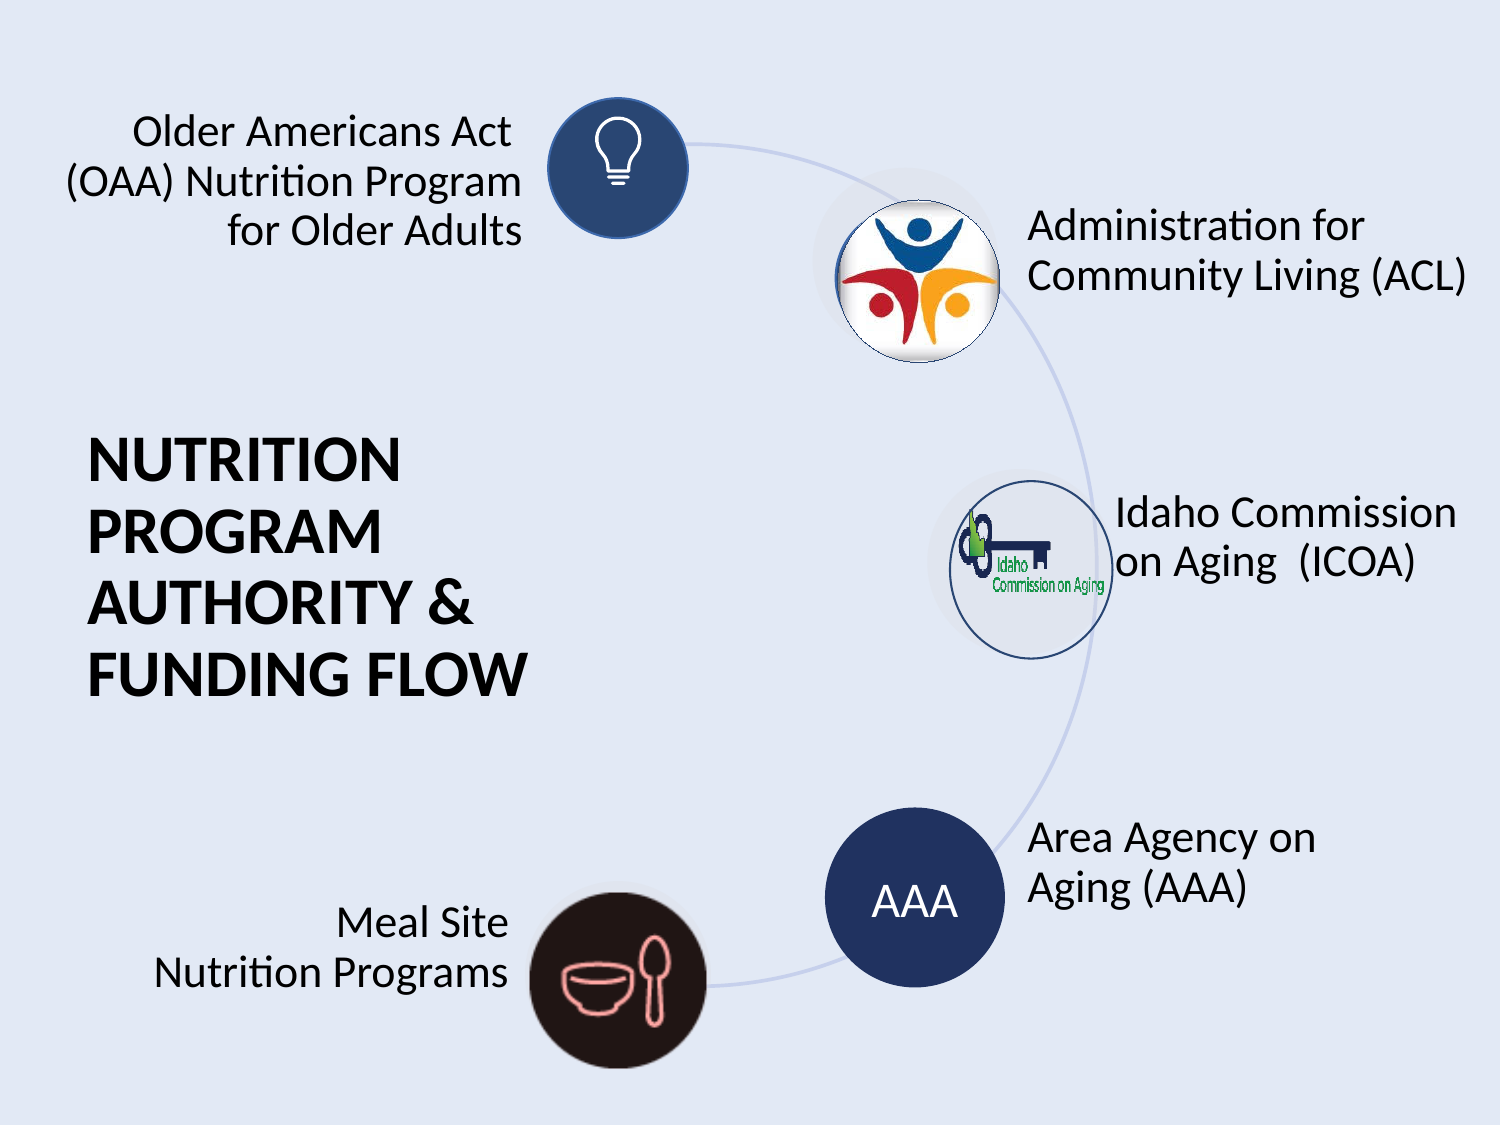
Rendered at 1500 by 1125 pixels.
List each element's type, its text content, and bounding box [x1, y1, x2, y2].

text_box [981, 480, 1081, 498]
list Older Americans Act (OAA) Nutrition Program for Older Adults [0, 99, 538, 332]
list Area Agency on Aging (AAA) [1012, 806, 1438, 1038]
picture [528, 890, 709, 1071]
title Nutrition Program Authority & Funding Flow [72, 410, 725, 725]
picture [949, 498, 1113, 613]
picture [837, 199, 1000, 363]
list Idaho Commission on Aging (ICOA) [1100, 431, 1475, 663]
list Administration for Community Living (ACL) [1012, 193, 1500, 425]
text_box [959, 613, 1104, 660]
text_box AAA [823, 806, 1006, 989]
list Meal Site Nutrition Programs [137, 891, 524, 1025]
